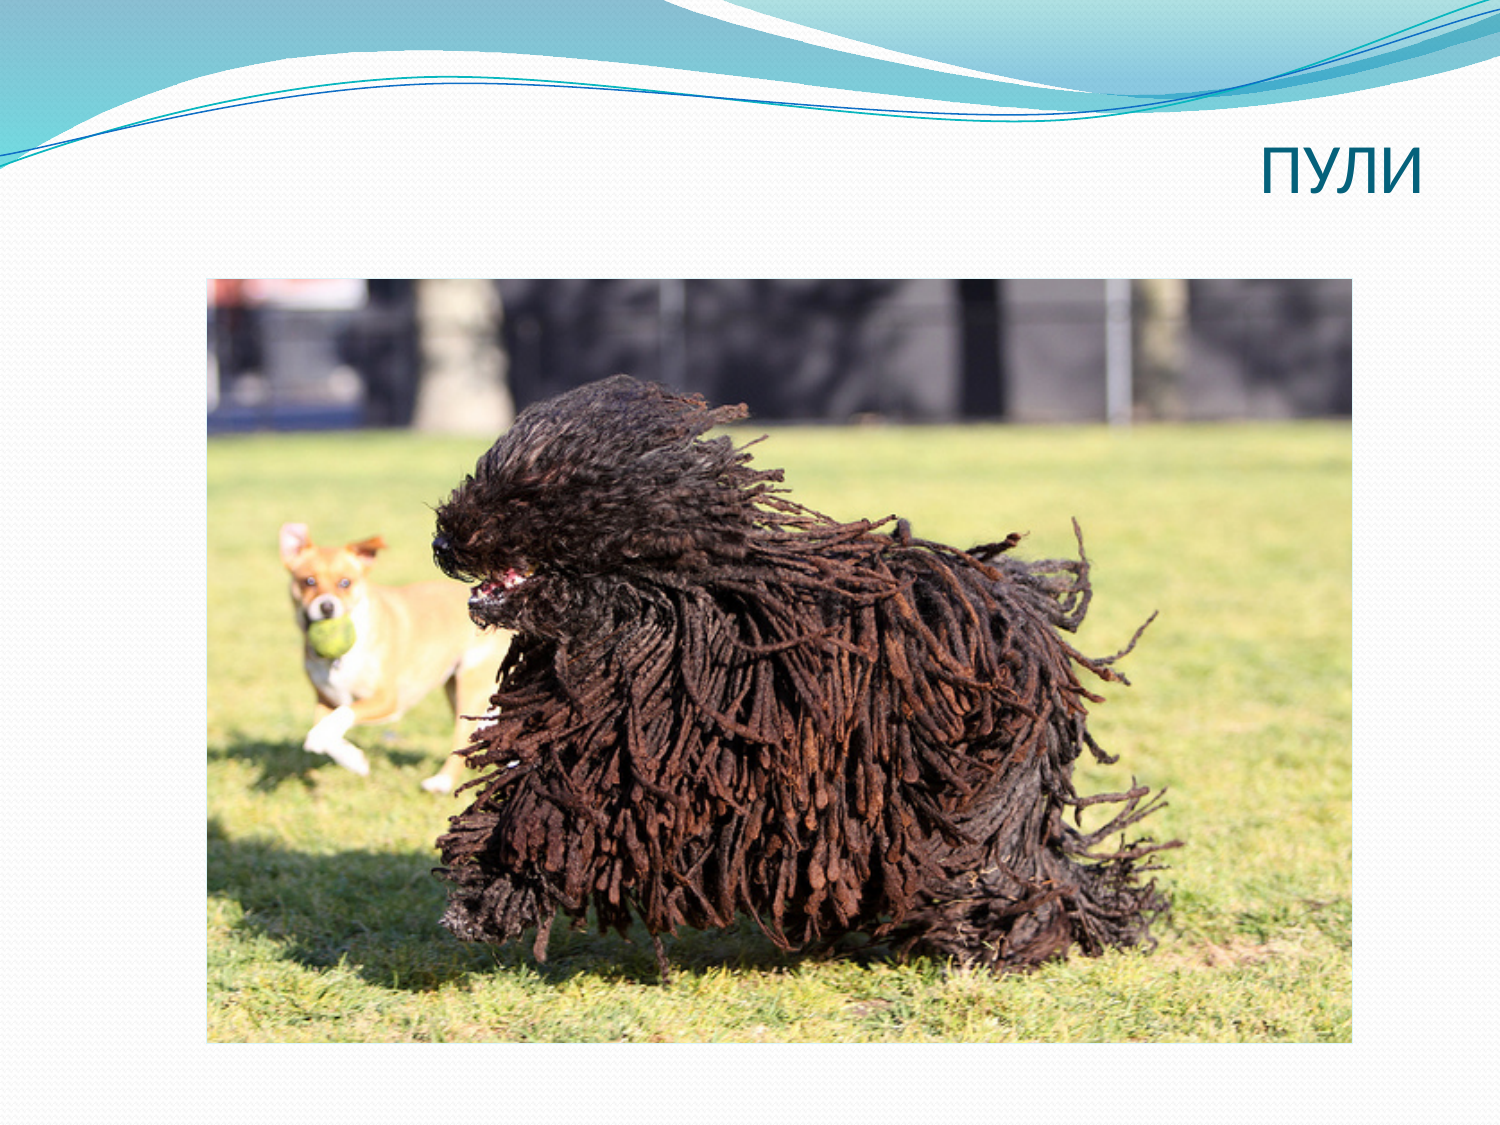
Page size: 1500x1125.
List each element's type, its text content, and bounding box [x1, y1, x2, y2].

title ПУЛИ [75, 115, 1425, 209]
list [206, 278, 1353, 1044]
